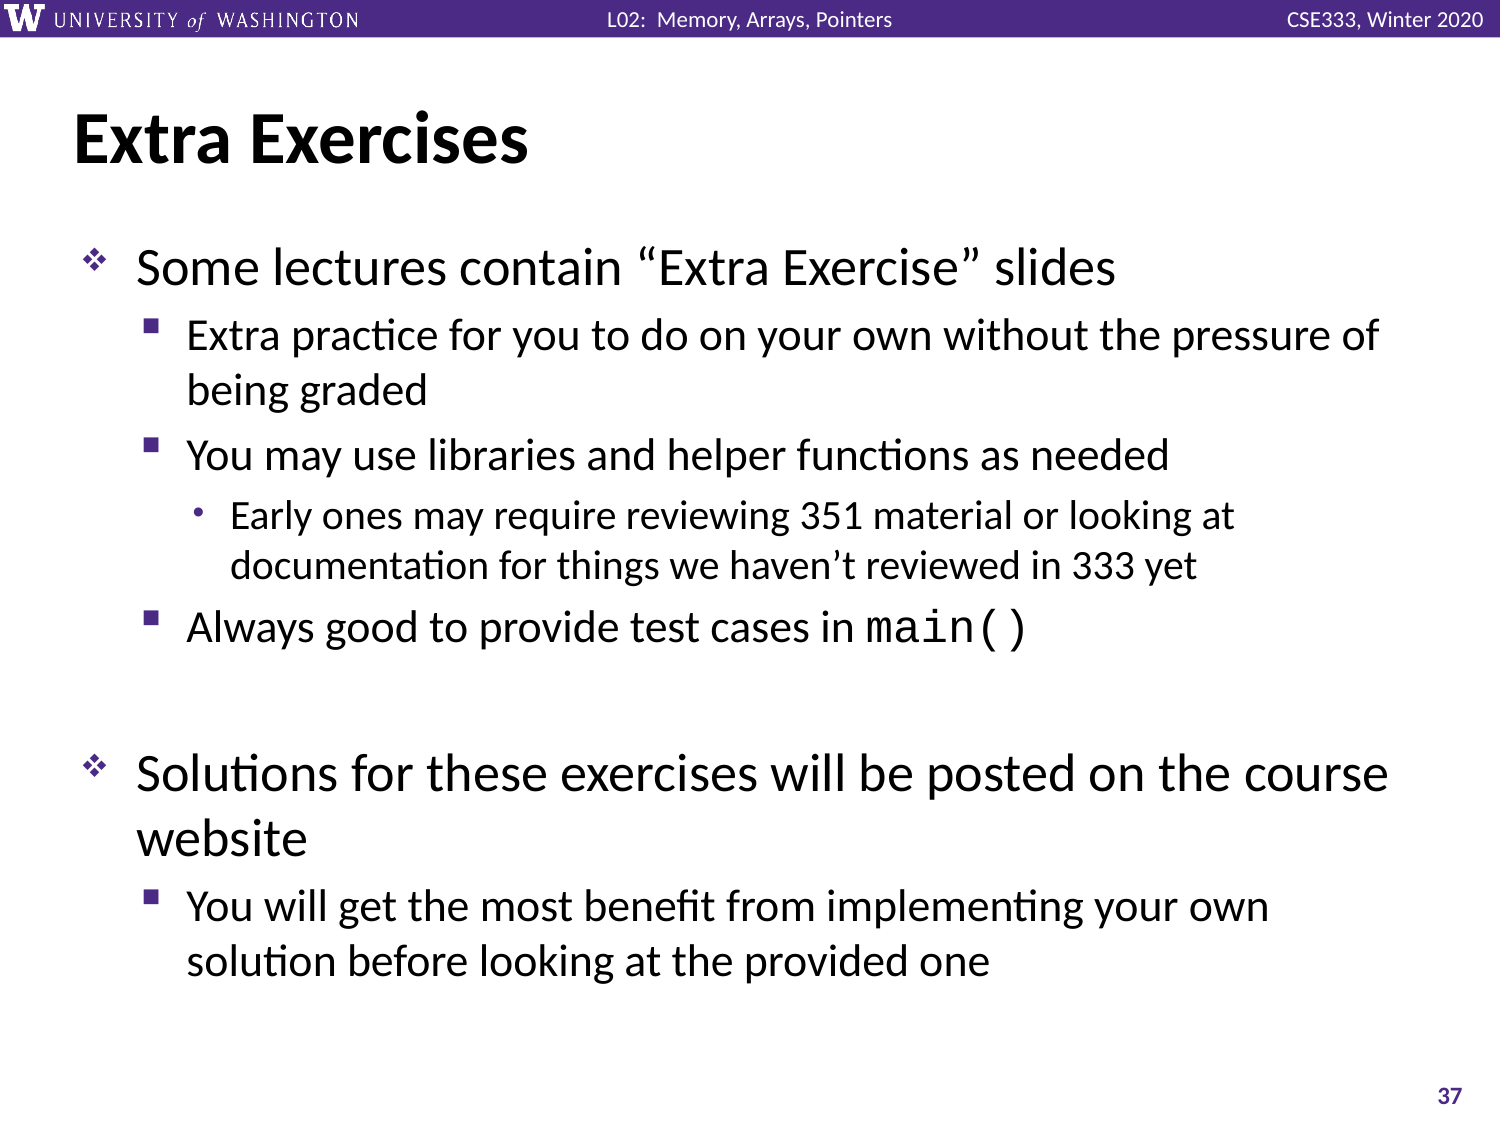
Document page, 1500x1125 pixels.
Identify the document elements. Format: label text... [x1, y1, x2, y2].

title Extra Exercises [58, 71, 1438, 197]
list Some lectures contain “Extra Exercise” slides Extra practice for you to do on your own without the pressure of being graded You may use libraries and helper functions as needed Early ones may require reviewing 351 material or looking at documentation for things we haven’t reviewed in 333 yet Always good to provide test cases in main() Solutions for these exercises will be posted on the course website You will get the most benefit from implementing your own solution before looking at the provided one [64, 223, 1438, 1040]
picture [4, 4, 358, 32]
slide_number 37 [1400, 1065, 1500, 1125]
